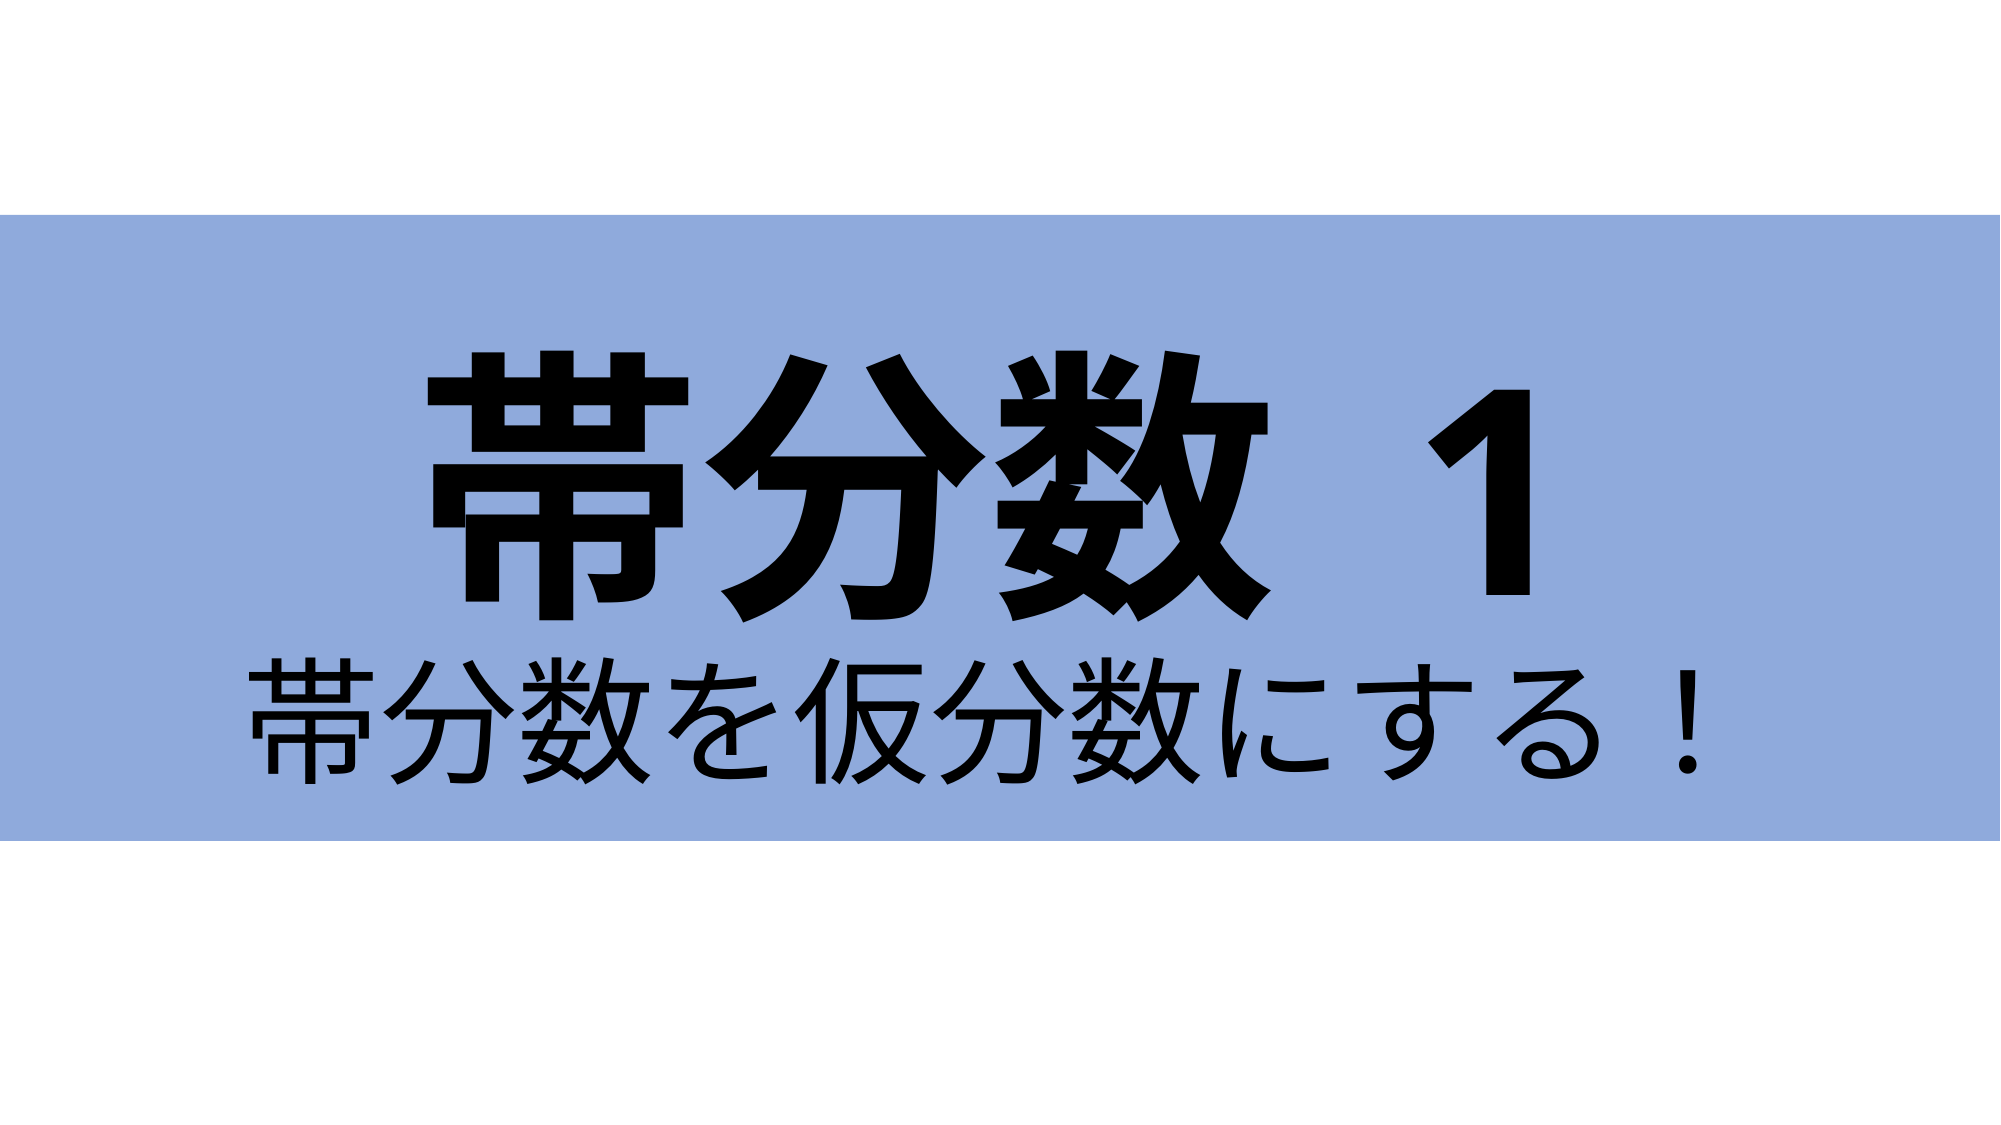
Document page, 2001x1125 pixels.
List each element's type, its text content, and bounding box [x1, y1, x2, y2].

text_box [0, 214, 2000, 842]
text_box 帯分数 1 [399, 300, 1591, 628]
text_box 帯分数を仮分数にする！ [228, 628, 1772, 809]
